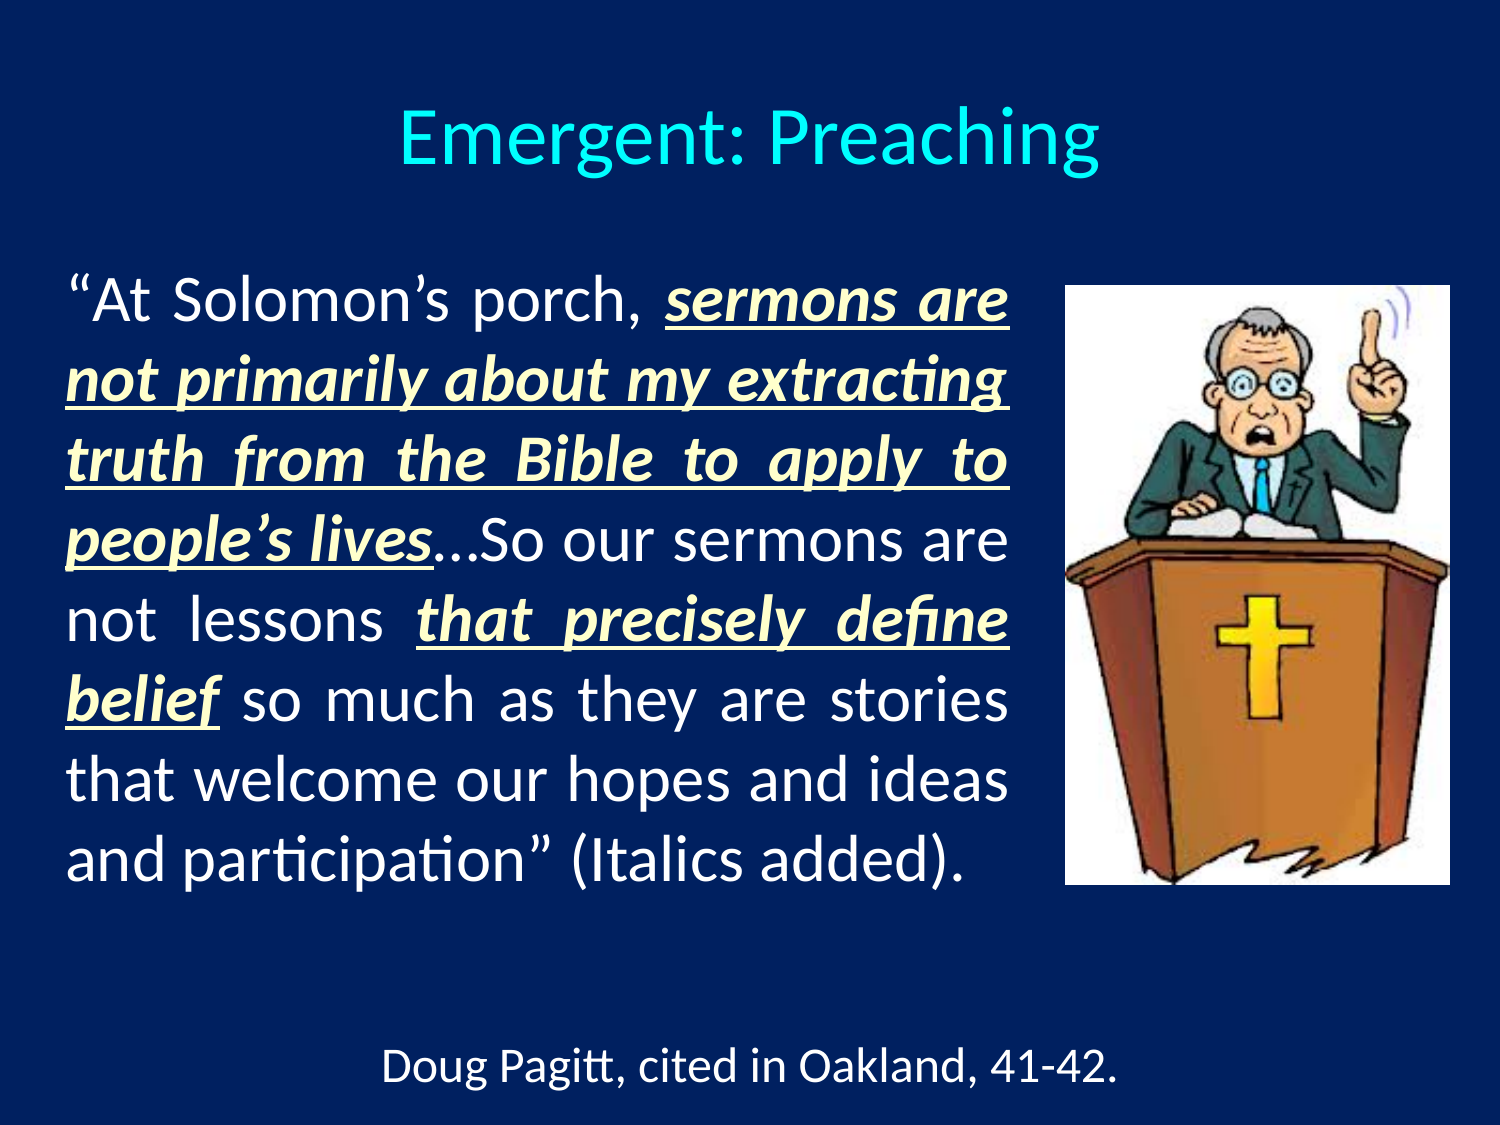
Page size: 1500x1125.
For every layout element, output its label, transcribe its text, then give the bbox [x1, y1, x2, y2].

list “At Solomon’s porch, sermons are not primarily about my extracting truth from the Bible to apply to people’s lives…So our sermons are not lessons that precisely define belief so much as they are stories that welcome our hopes and ideas and participation” (Italics added). [49, 247, 1026, 913]
text_box Doug Pagitt, cited in Oakland, 41-42. [362, 1024, 1138, 1100]
picture [1064, 285, 1451, 885]
title Emergent: Preaching [368, 37, 1132, 225]
